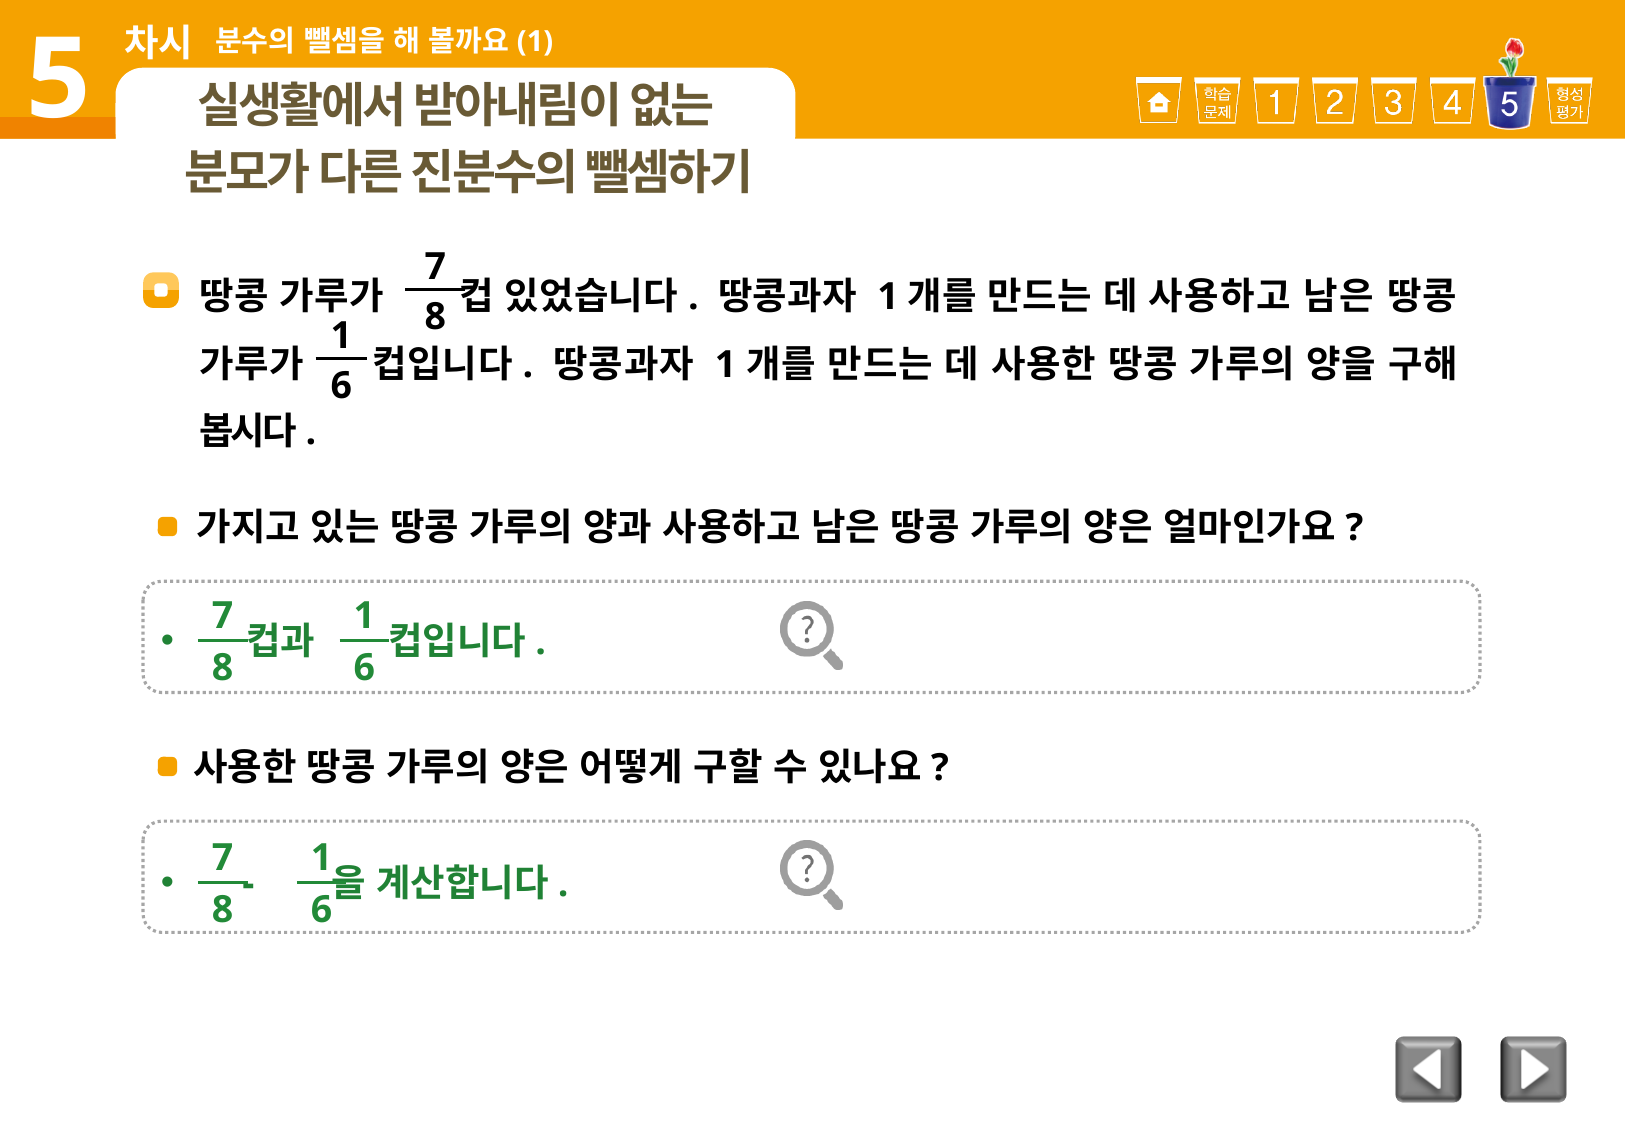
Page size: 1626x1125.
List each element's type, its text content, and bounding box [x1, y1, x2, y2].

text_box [1130, 15, 1615, 150]
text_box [142, 494, 1489, 693]
picture [780, 600, 843, 670]
text_box [0, 0, 1625, 75]
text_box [142, 242, 1474, 463]
picture [780, 840, 843, 910]
text_box 실생활에서 받아내림이 없는 분모가 다른 진분수의 뺄셈하기 [113, 67, 799, 207]
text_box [142, 734, 1485, 933]
picture [1392, 1034, 1463, 1105]
picture [1499, 1034, 1569, 1105]
